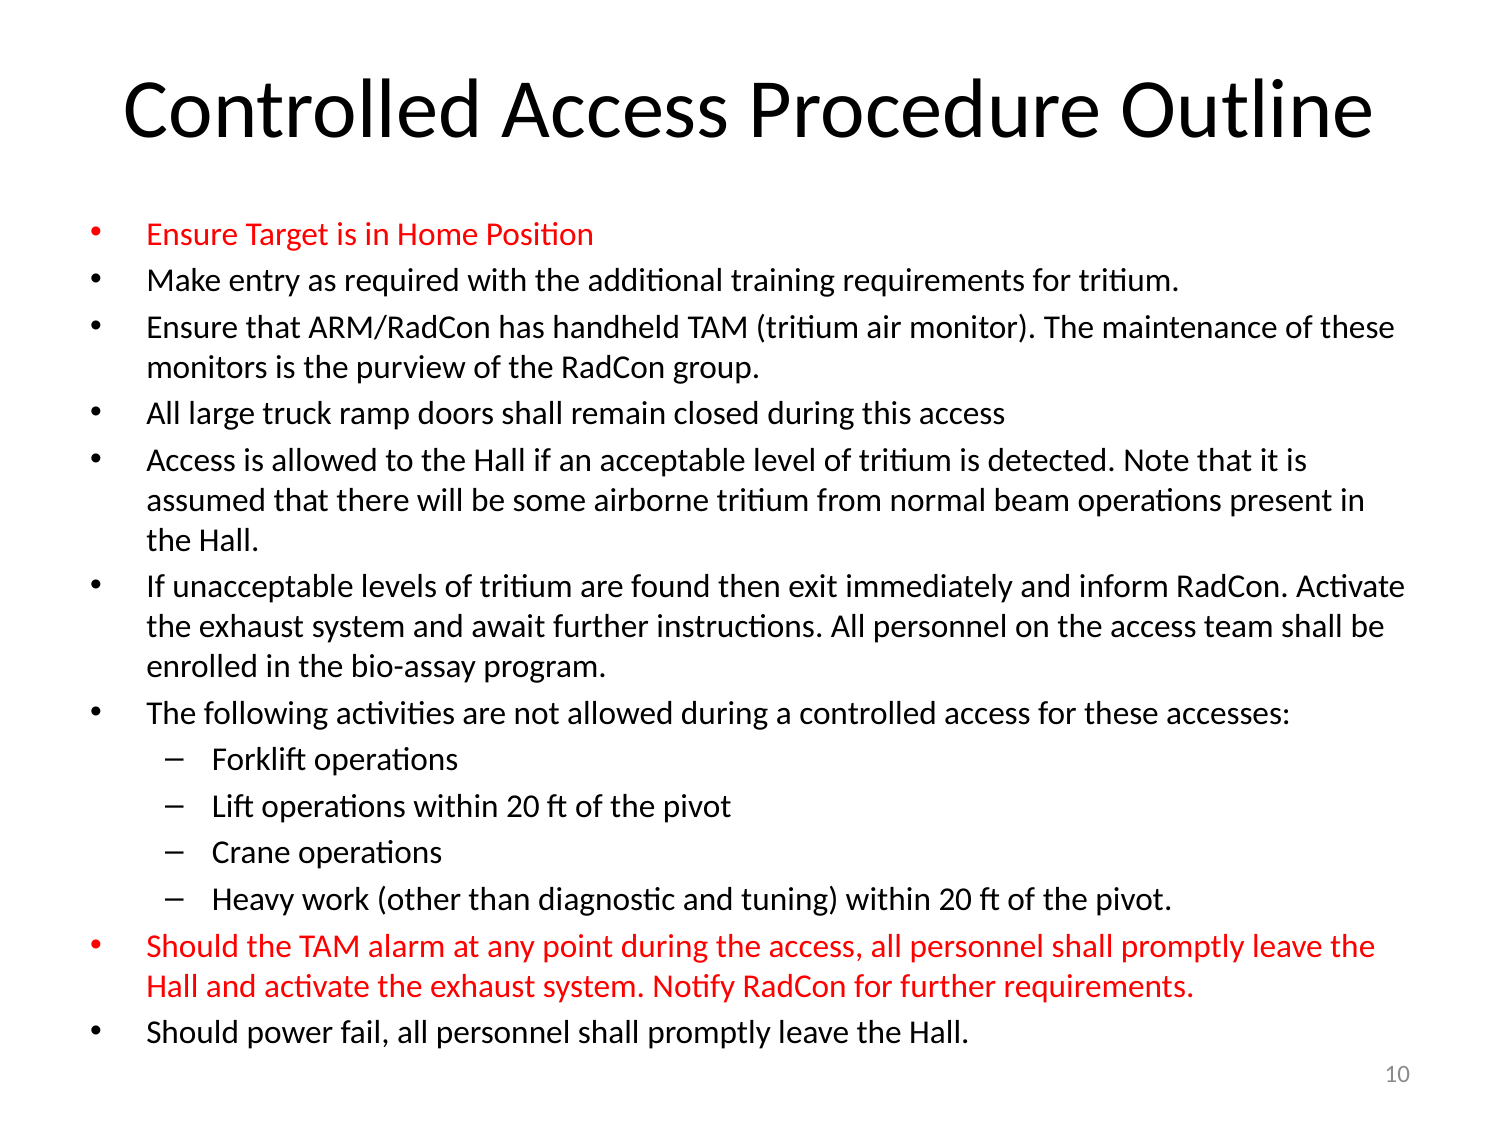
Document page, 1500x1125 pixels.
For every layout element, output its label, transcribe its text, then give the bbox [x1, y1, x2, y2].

slide_number 10 [1074, 1042, 1425, 1103]
title Controlled Access Procedure Outline [75, 45, 1425, 162]
list Ensure Target is in Home Position Make entry as required with the additional training requirements for tritium. Ensure that ARM/RadCon has handheld TAM (tritium air monitor). The maintenance of these monitors is the purview of the RadCon group. All large truck ramp doors shall remain closed during this access Access is allowed to the Hall if an acceptable level of tritium is detected. Note that it is assumed that there will be some airborne tritium from normal beam operations present in the Hall. If unacceptable levels of tritium are found then exit immediately and inform RadCon. Activate the exhaust system and await further instructions. All personnel on the access team shall be enrolled in the bio-assay program. The following activities are not allowed during a controlled access for these accesses: Forklift operations Lift operations within 20 ft of the pivot Crane operations Heavy work (other than diagnostic and tuning) within 20 ft of the pivot. Should the TAM alarm at any point during the access, all personnel shall promptly leave the Hall and activate the exhaust system. Notify RadCon for further requirements. Should power fail, all personnel shall promptly leave the Hall. [75, 162, 1425, 1063]
